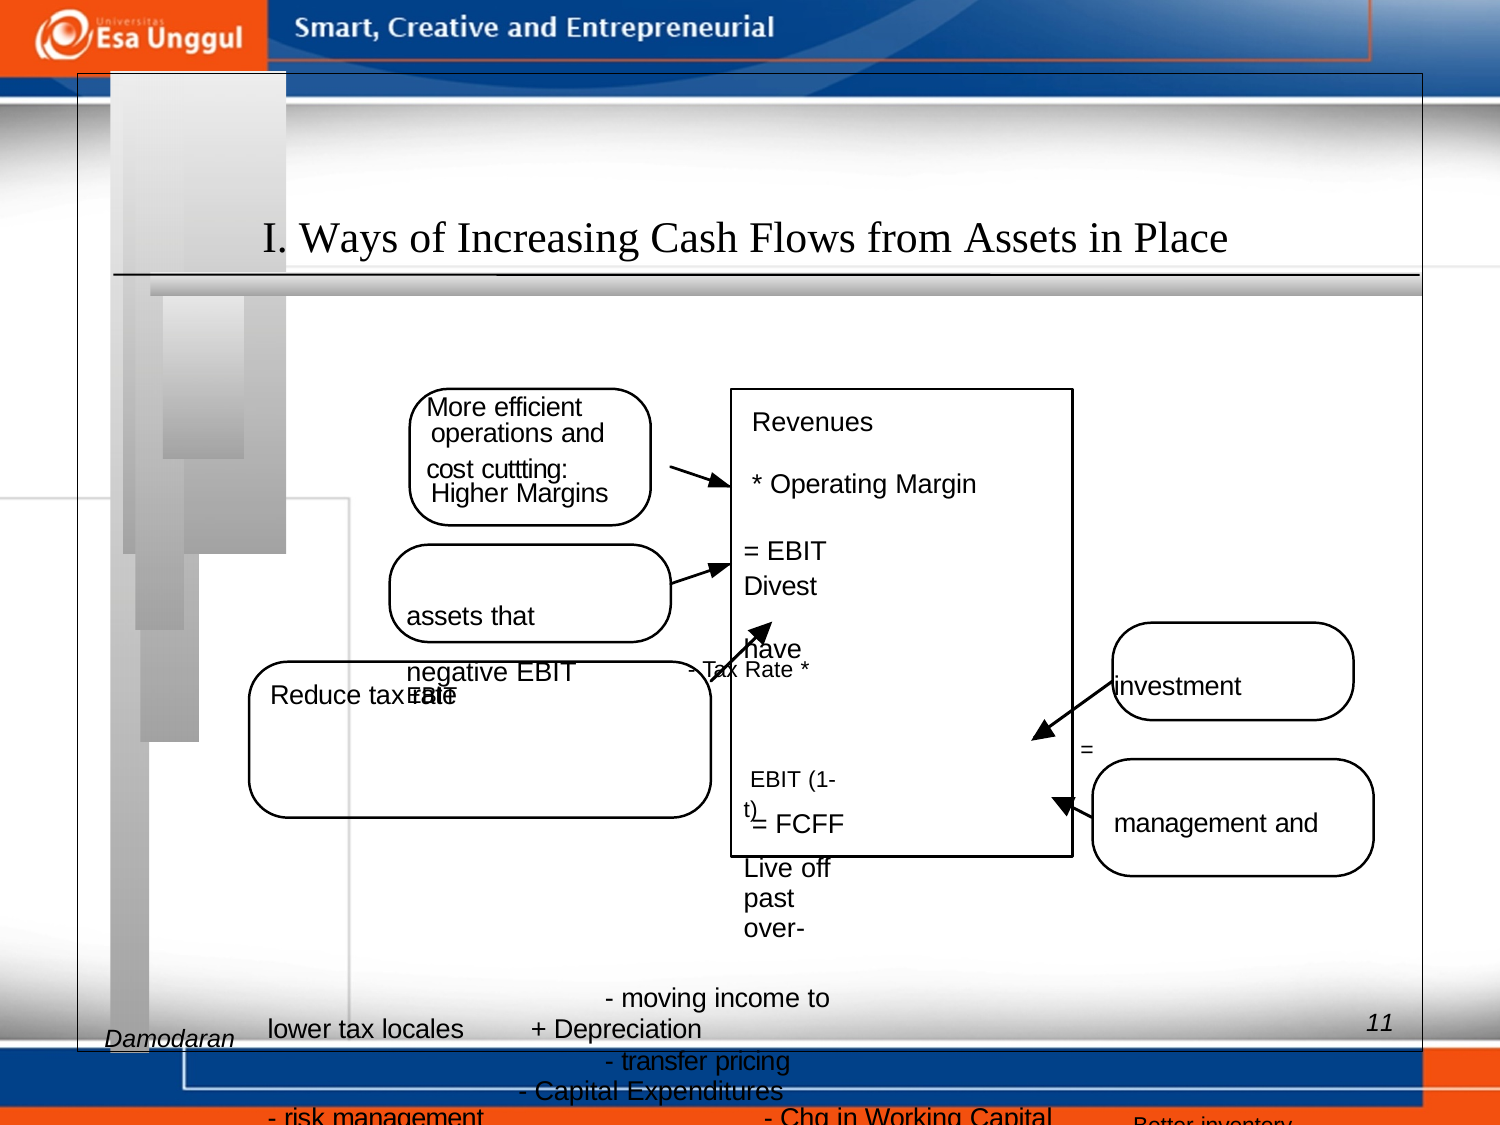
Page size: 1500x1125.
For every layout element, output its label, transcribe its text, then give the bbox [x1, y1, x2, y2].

picture [0, 0, 1500, 1125]
text_box I. Ways of Increasing Cash Flows from Assets in Place More efficient cost cuttting: = EBIT Divest assets that have negative EBIT - Tax Rate * EBIT = EBIT (1-t) Live off past over- - moving income to lower tax locales + Depreciation - transfer pricing - Capital Expenditures - risk management - Chg in Working Capital Better inventory tighter credit policies Aswath [77, 73, 1423, 1052]
